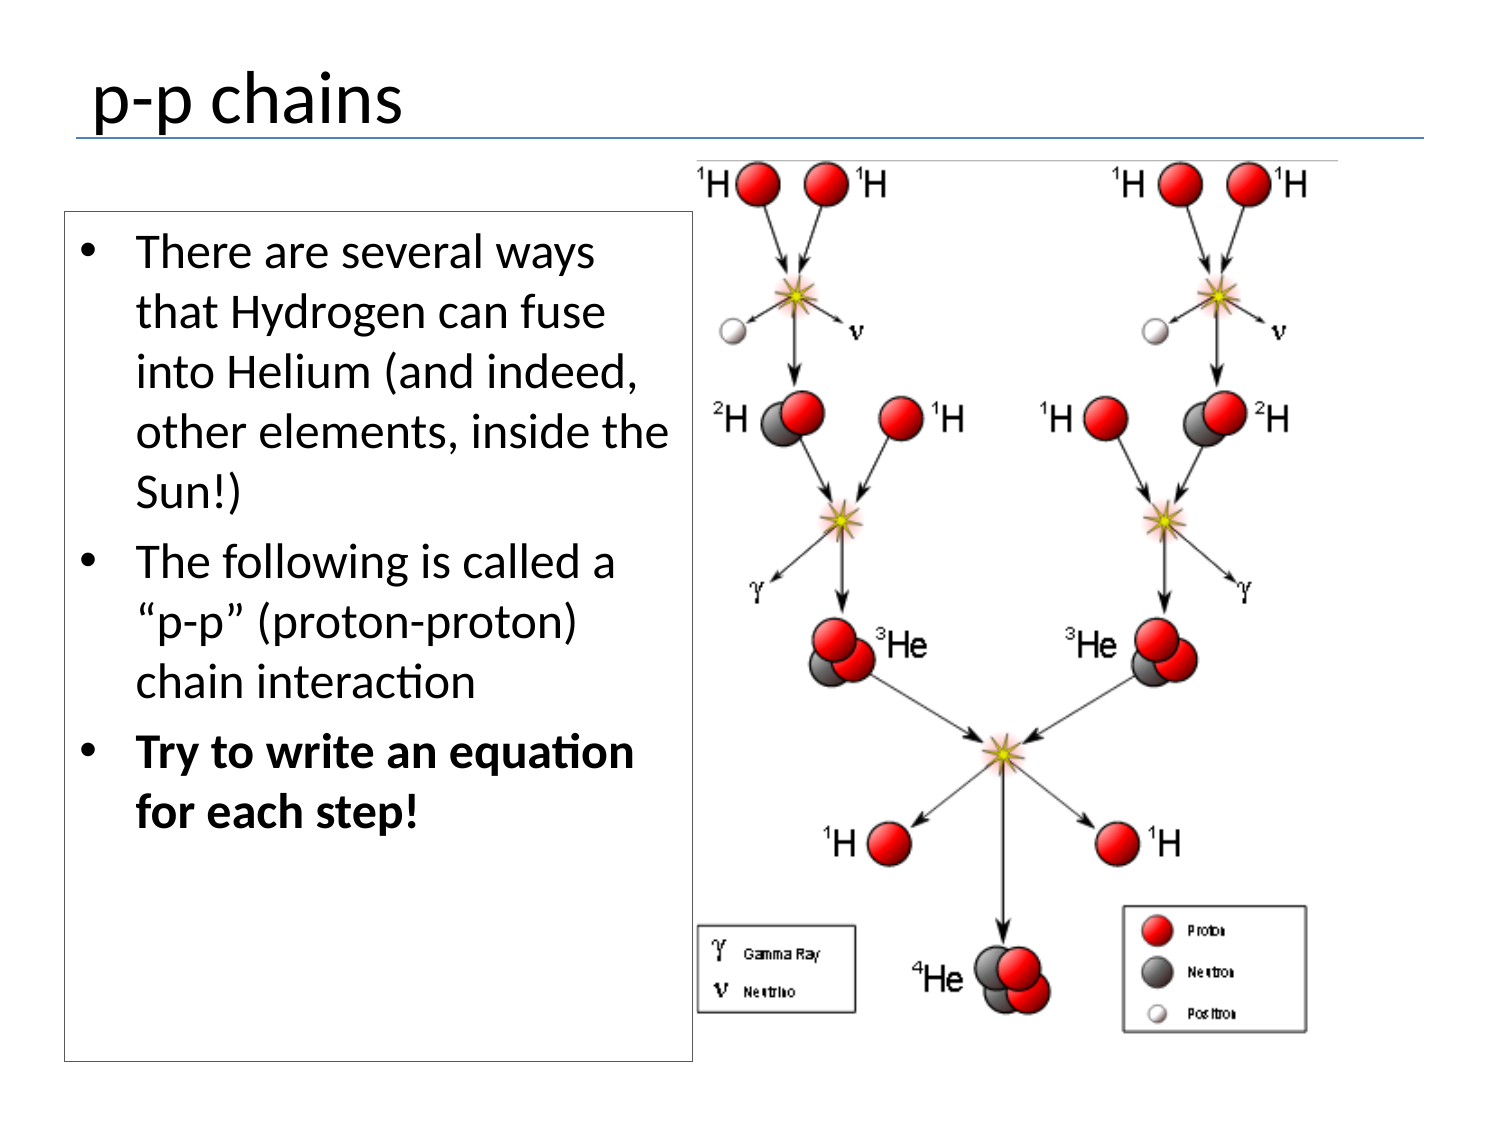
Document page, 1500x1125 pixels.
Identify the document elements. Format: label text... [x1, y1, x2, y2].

list There are several ways that Hydrogen can fuse into Helium (and indeed, other elements, inside the Sun!) The following is called a “p-p” (proton-proton) chain interaction Try to write an equation for each step! [64, 211, 691, 1062]
title p-p chains [76, 0, 1427, 188]
picture [696, 160, 1339, 1063]
